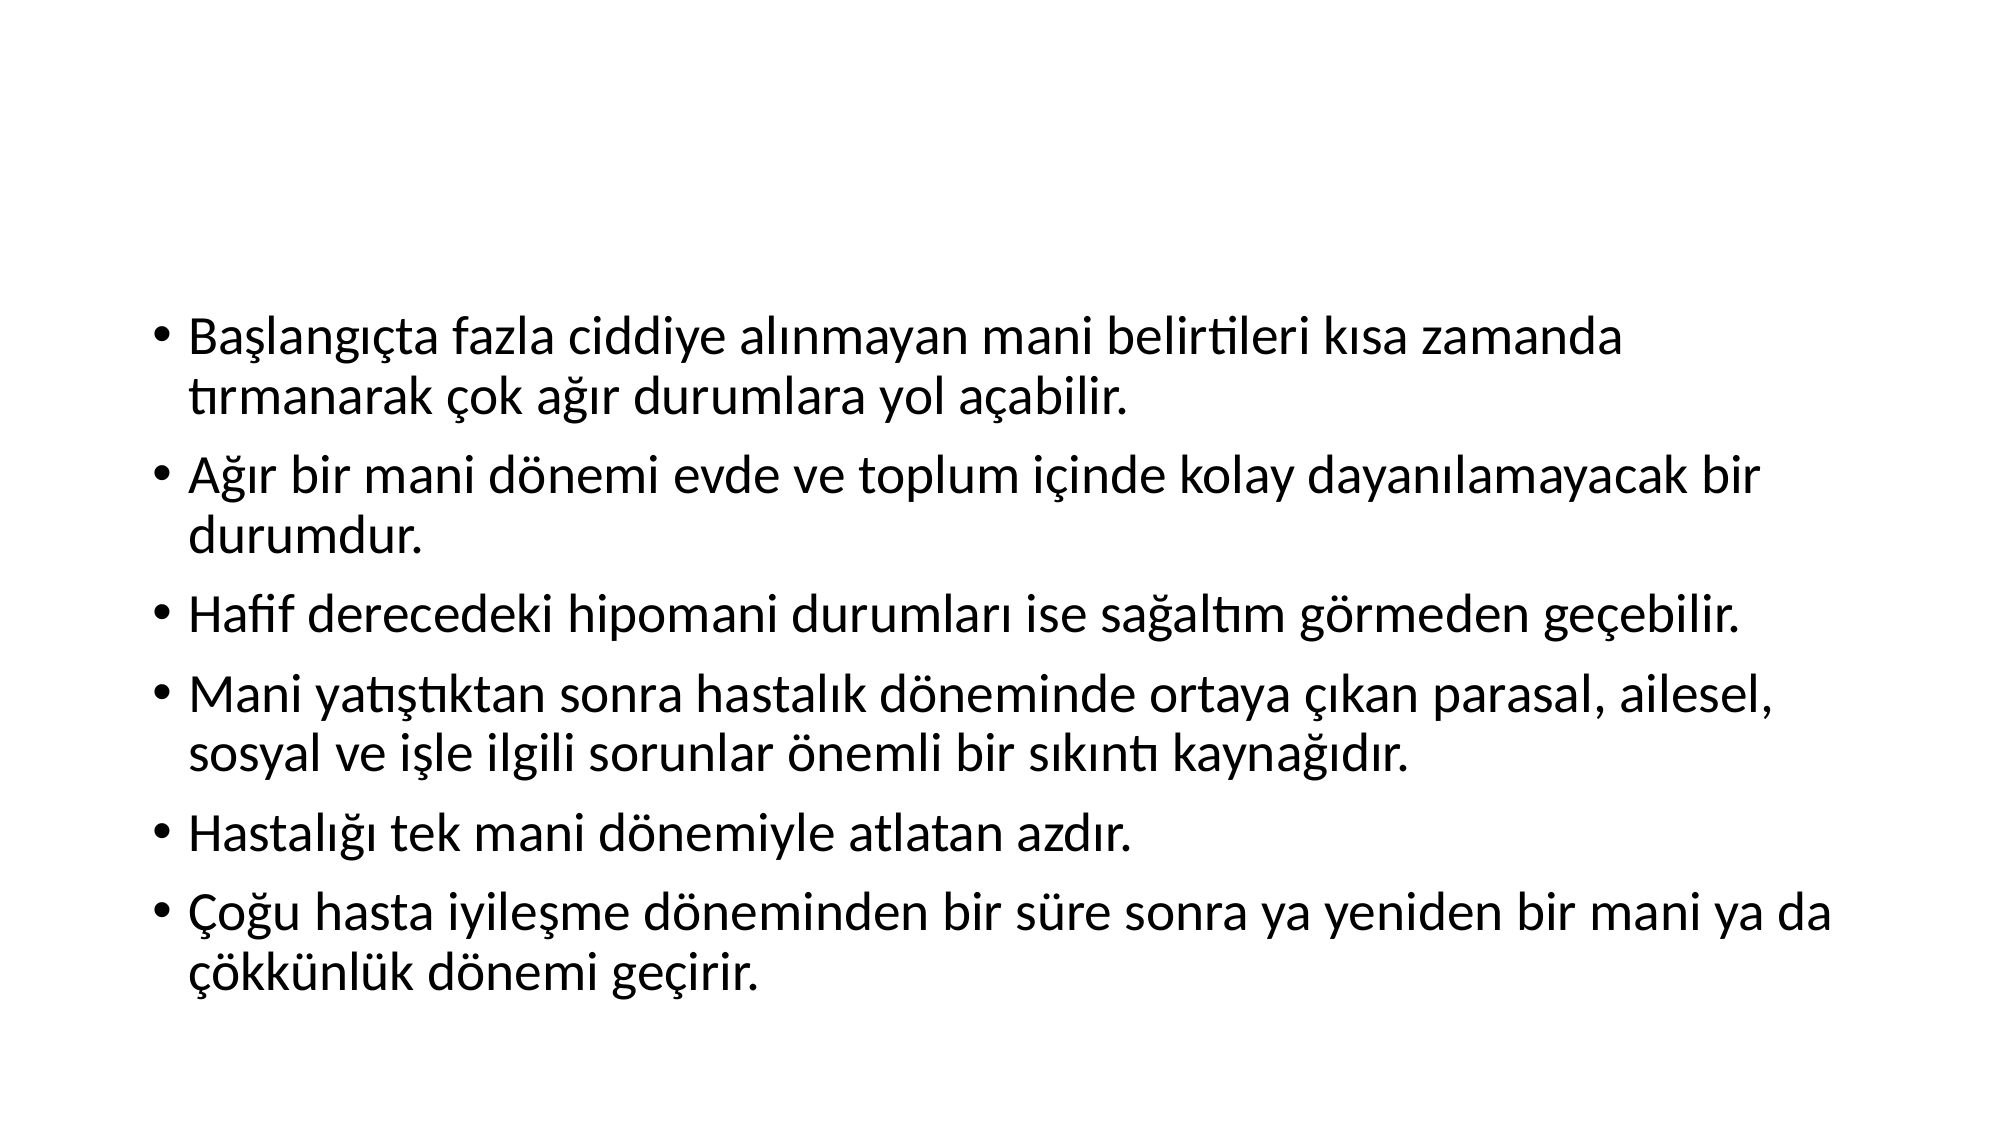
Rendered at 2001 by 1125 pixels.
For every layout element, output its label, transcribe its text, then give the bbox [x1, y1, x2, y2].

list Başlangıçta fazla ciddiye alınmayan mani belirtileri kısa zamanda tırmanarak çok ağır durumlara yol açabilir. Ağır bir mani dönemi evde ve toplum içinde kolay dayanılamayacak bir durumdur. Hafif derecedeki hipomani durumları ise sağaltım görmeden geçebilir. Mani yatıştıktan sonra hastalık döneminde ortaya çıkan parasal, ailesel, sosyal ve işle ilgili sorunlar önemli bir sıkıntı kaynağıdır. Hastalığı tek mani dönemiyle atlatan azdır. Çoğu hasta iyileşme döneminden bir süre sonra ya yeniden bir mani ya da çökkünlük dönemi geçirir. [137, 299, 1863, 1014]
